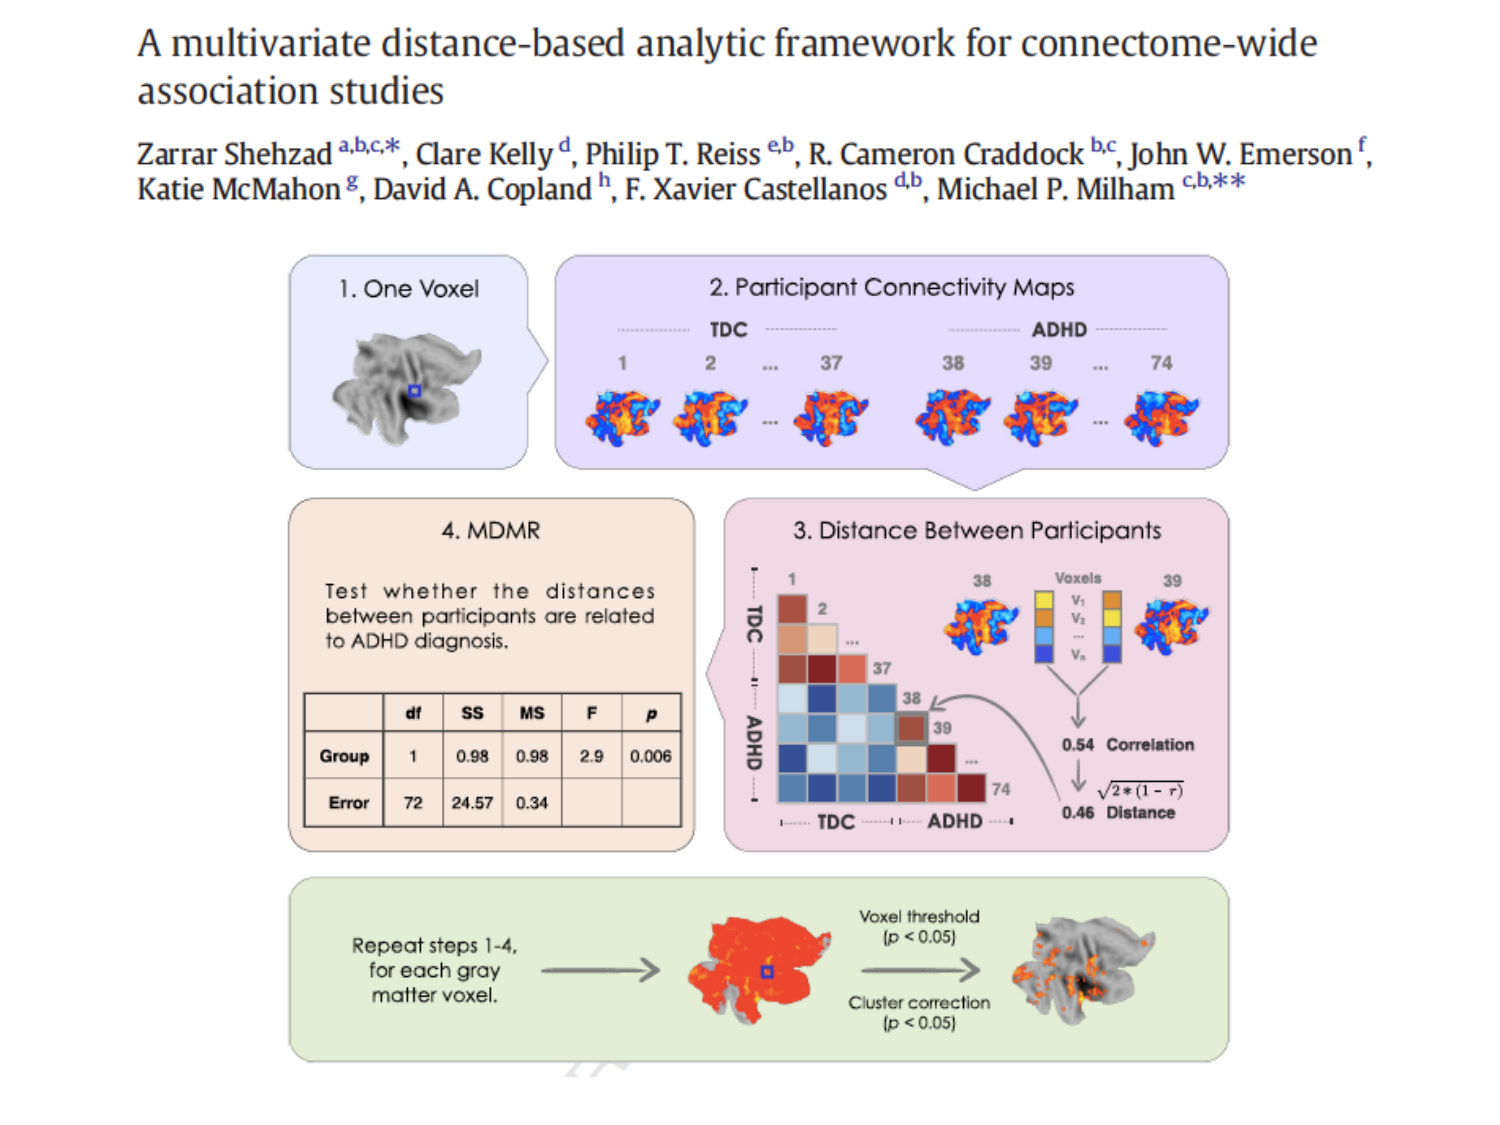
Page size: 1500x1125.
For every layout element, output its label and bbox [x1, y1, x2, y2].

picture [267, 244, 1246, 1077]
picture [128, 0, 1385, 214]
